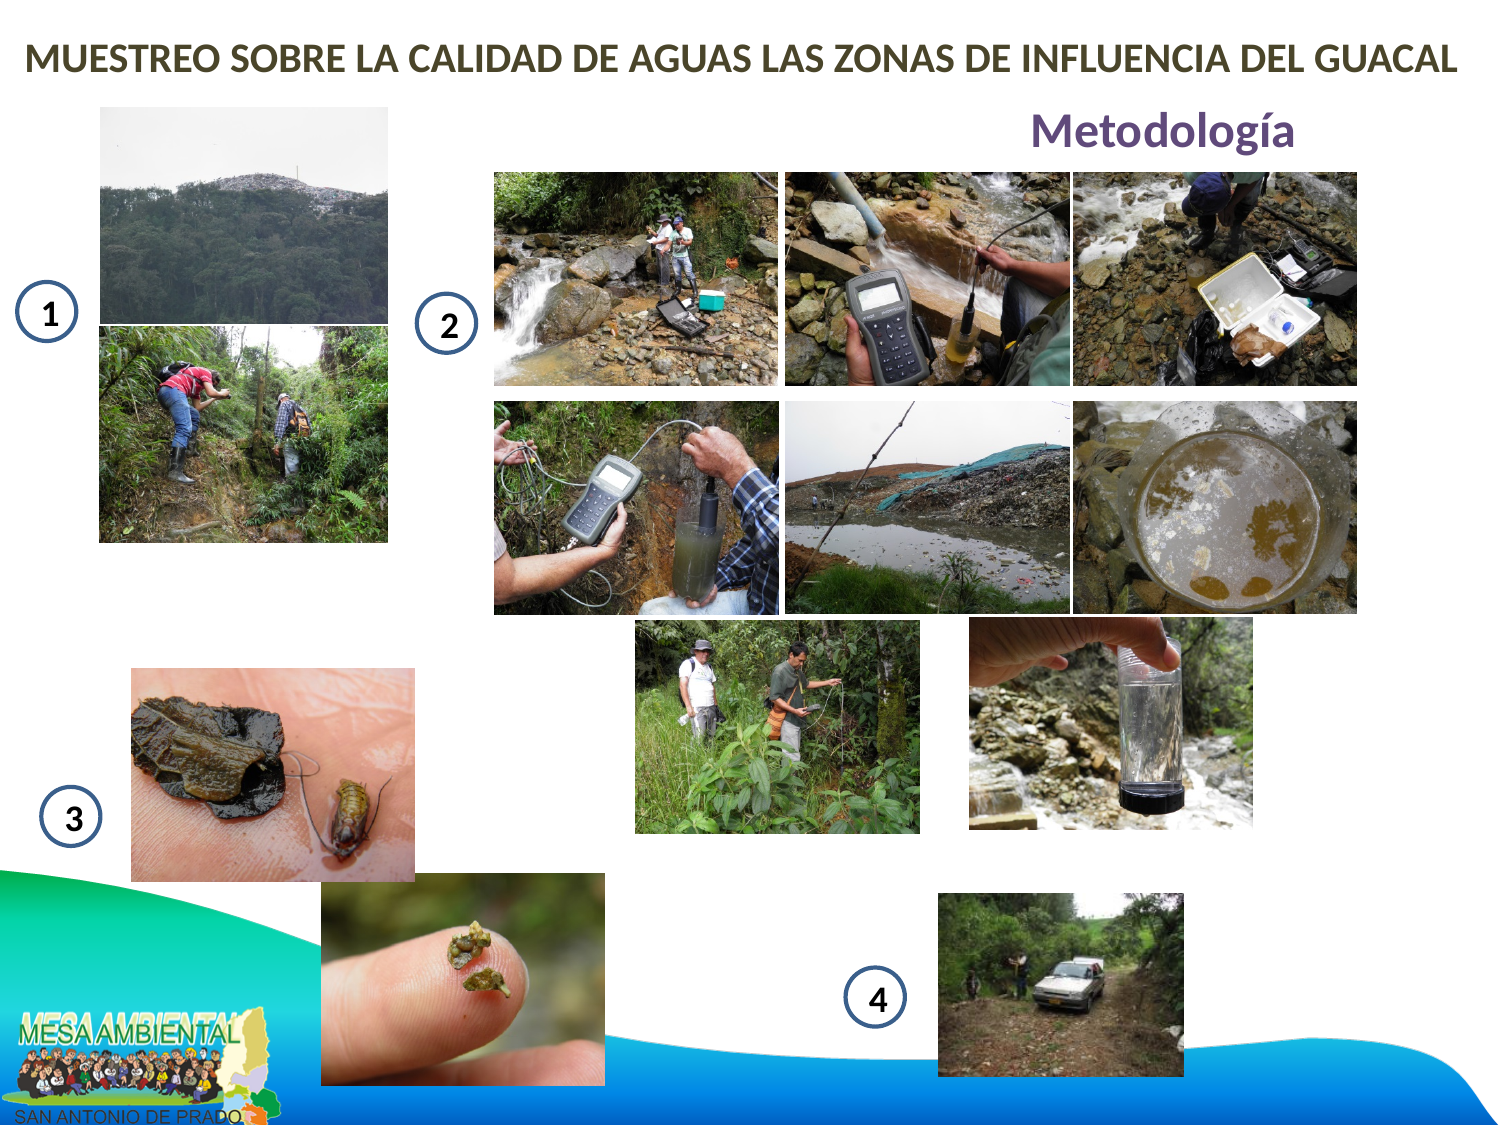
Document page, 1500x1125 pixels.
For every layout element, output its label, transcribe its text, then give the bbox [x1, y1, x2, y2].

picture [493, 400, 779, 615]
picture [785, 400, 1070, 614]
text_box 2 [414, 291, 479, 355]
picture [785, 172, 1070, 386]
text_box 1 [15, 279, 79, 344]
picture [969, 616, 1254, 830]
text_box 3 [39, 784, 103, 849]
picture [635, 620, 920, 834]
title MUESTREO SOBRE LA CALIDAD DE AGUAS LAS ZONAS DE INFLUENCIA DEL GUACAL [0, 0, 1483, 144]
picture [0, 668, 1500, 1125]
picture [1072, 400, 1357, 614]
picture [1072, 172, 1357, 386]
subtitle Metodología [911, 144, 1417, 164]
picture [493, 172, 778, 386]
picture [100, 107, 389, 324]
picture [98, 326, 389, 544]
